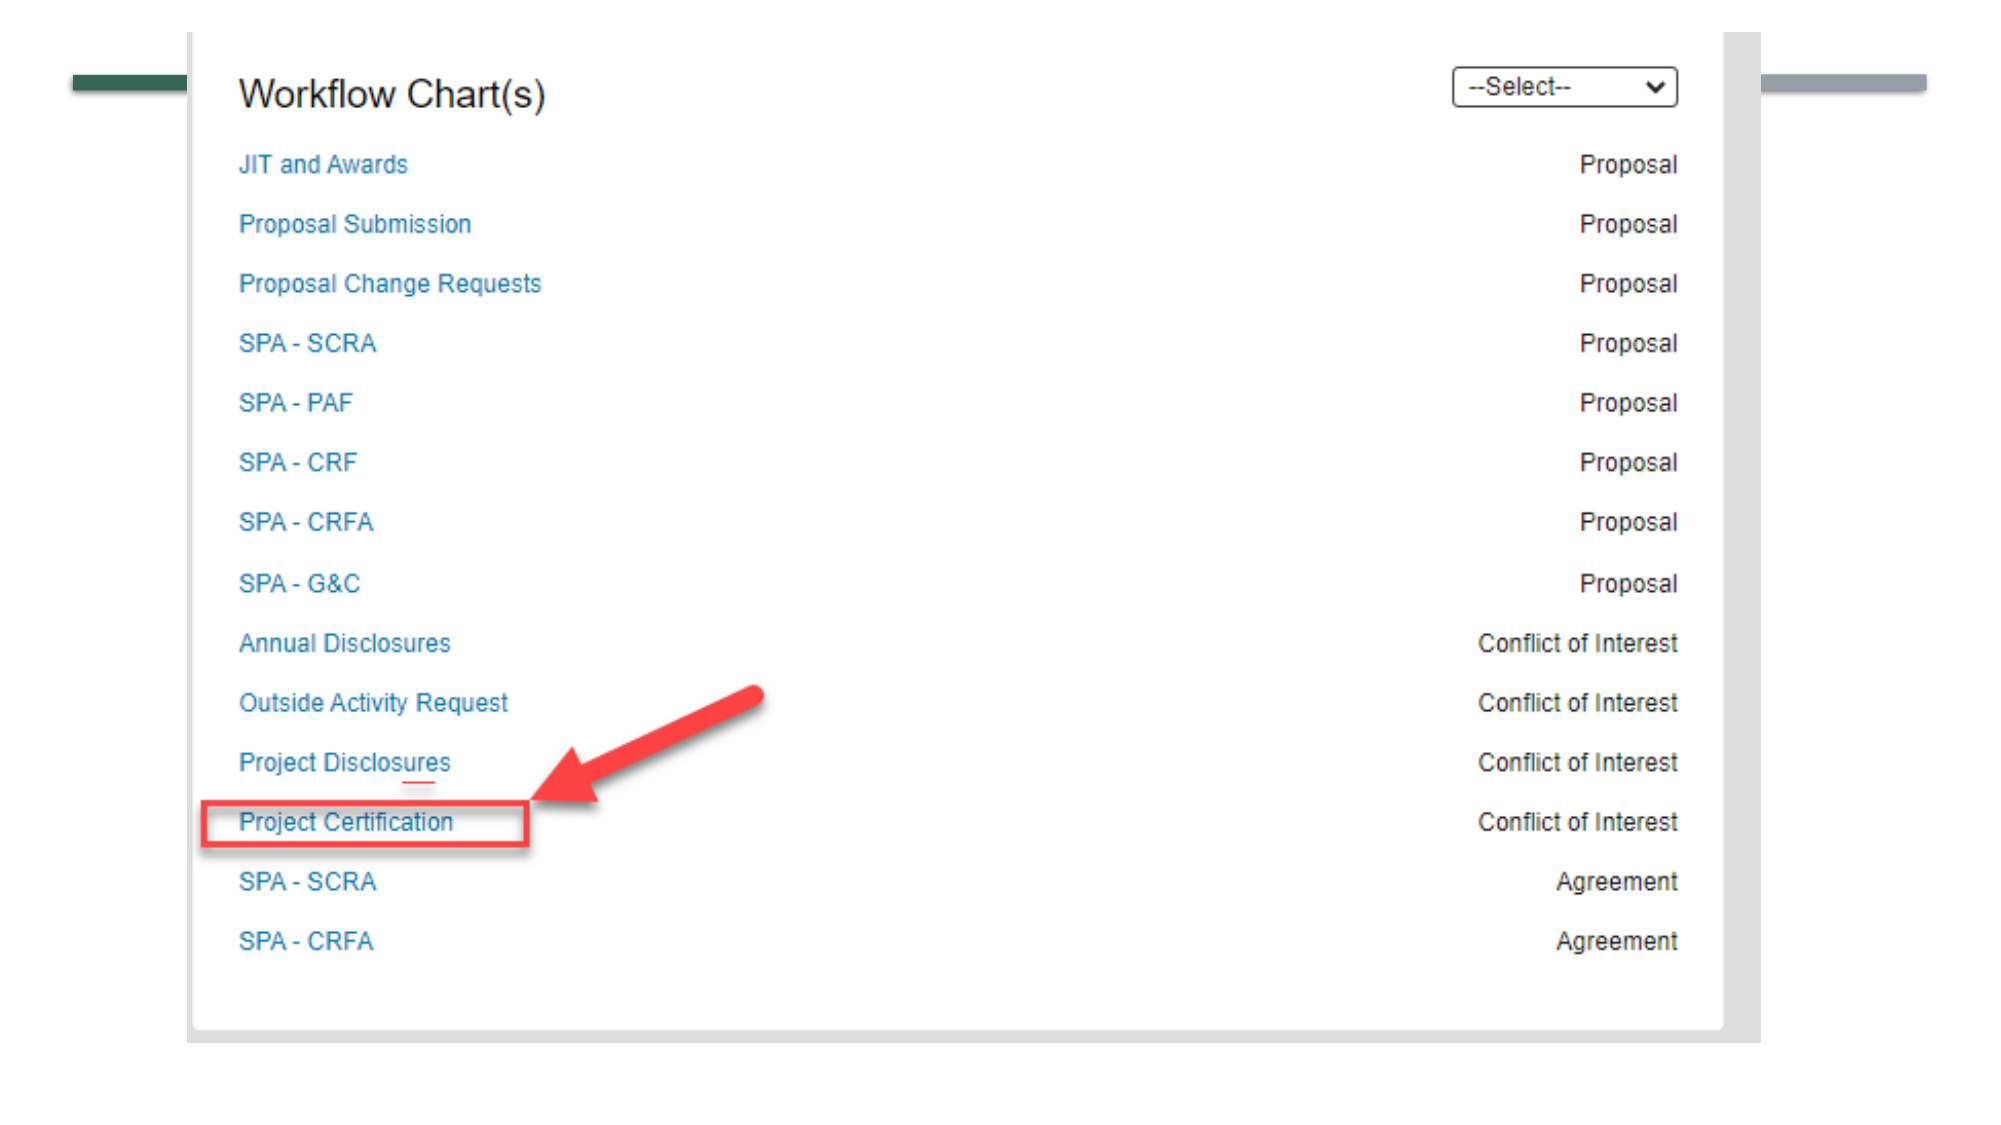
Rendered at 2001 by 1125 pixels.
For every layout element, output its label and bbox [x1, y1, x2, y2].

picture [186, 31, 1762, 1044]
